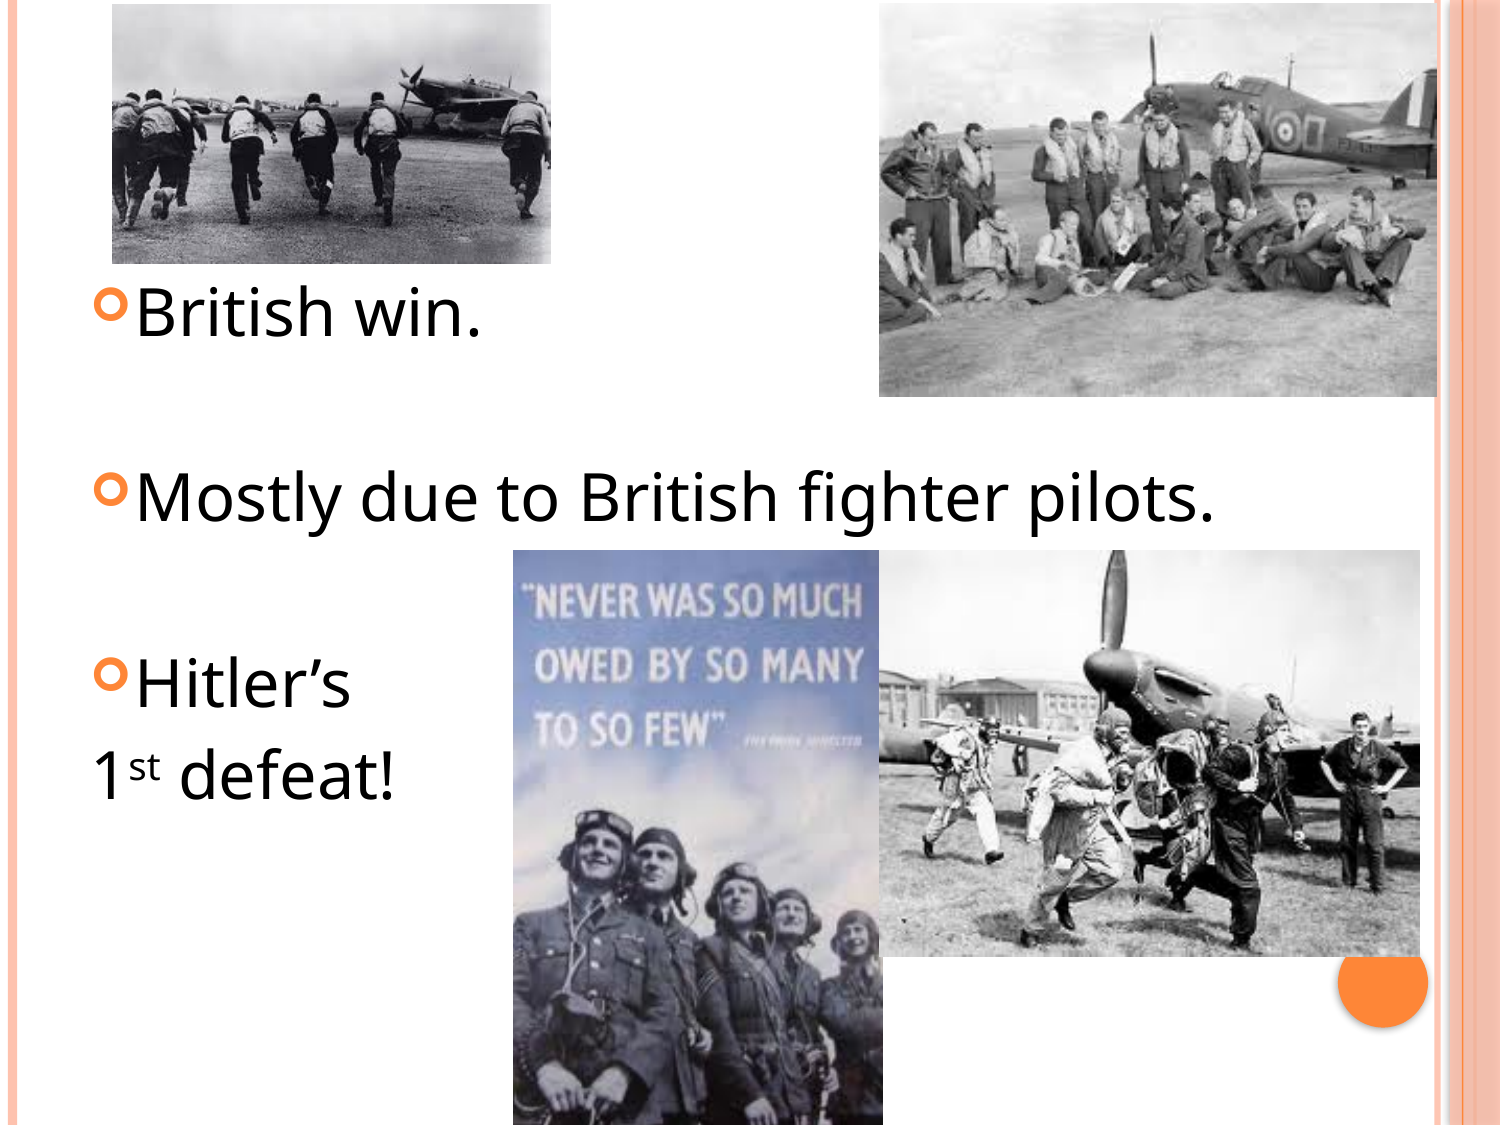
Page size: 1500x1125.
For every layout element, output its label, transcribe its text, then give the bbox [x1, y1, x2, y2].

picture [111, 3, 552, 265]
picture [513, 550, 1420, 1125]
picture [879, 2, 1437, 398]
list British win. Mostly due to British fighter pilots. Hitler’s 1st defeat! [75, 262, 1300, 1062]
